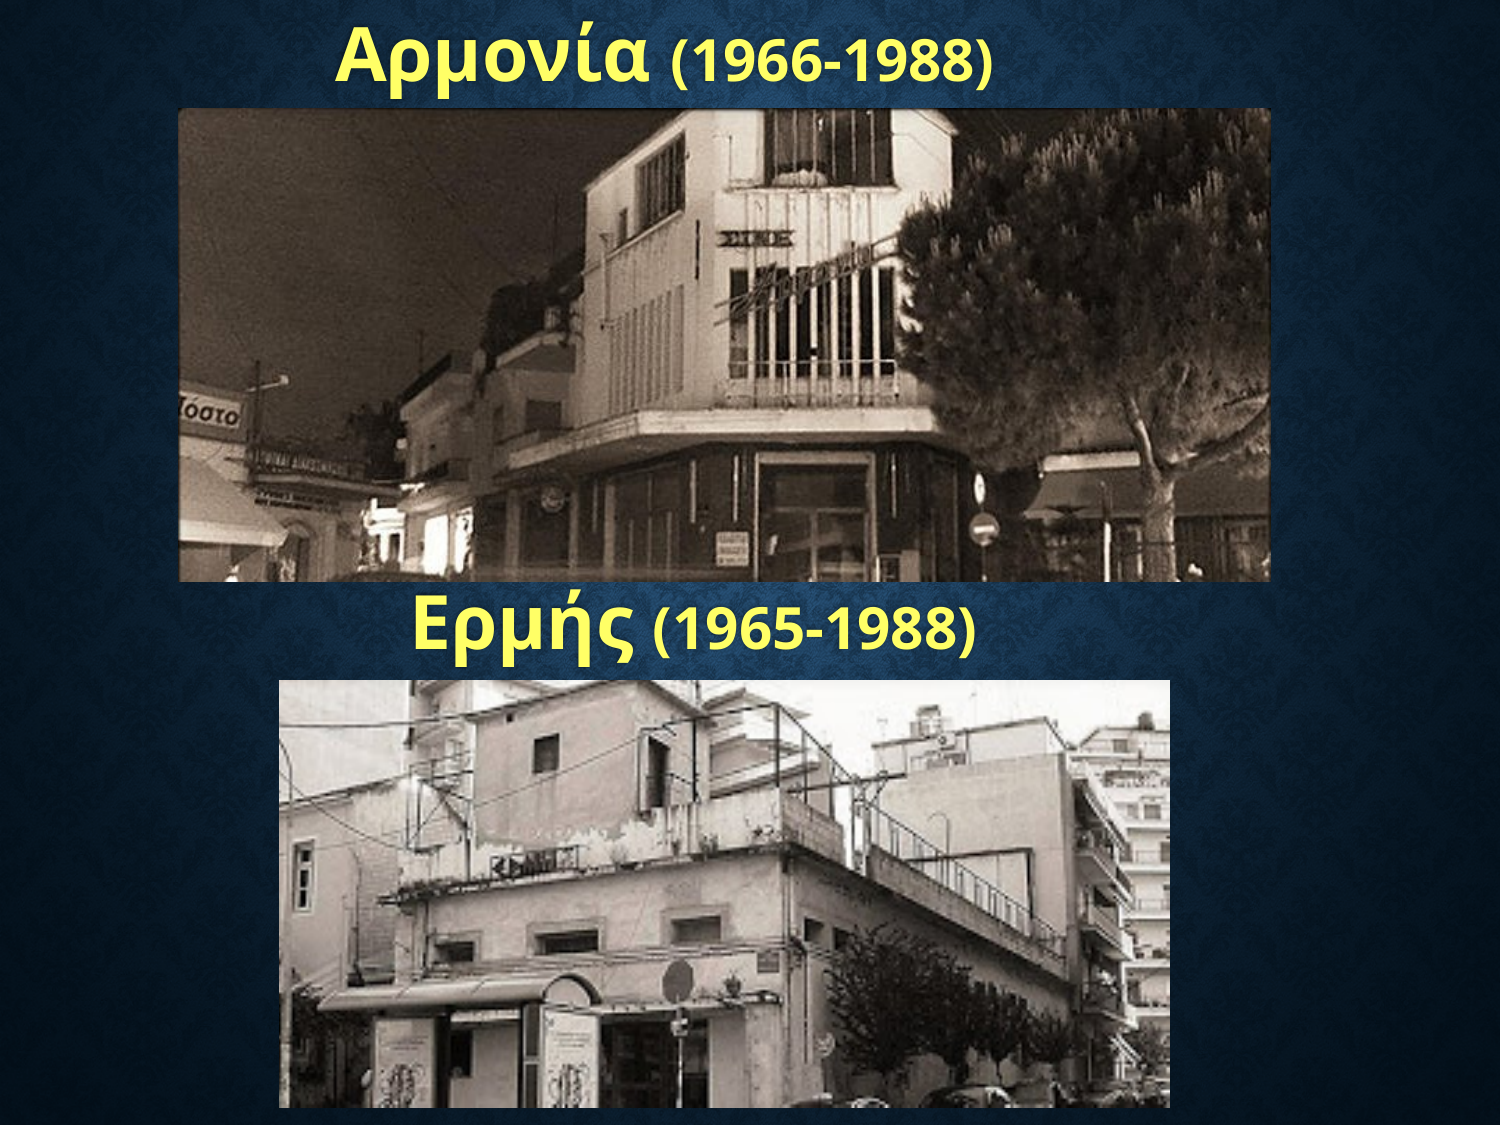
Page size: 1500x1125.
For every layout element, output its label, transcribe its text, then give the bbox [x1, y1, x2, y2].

text_box Αρμονία (1966-1988) [0, 0, 1330, 131]
text_box Ερμής (1965-1988) [56, 539, 1330, 699]
picture [0, 0, 1500, 1125]
